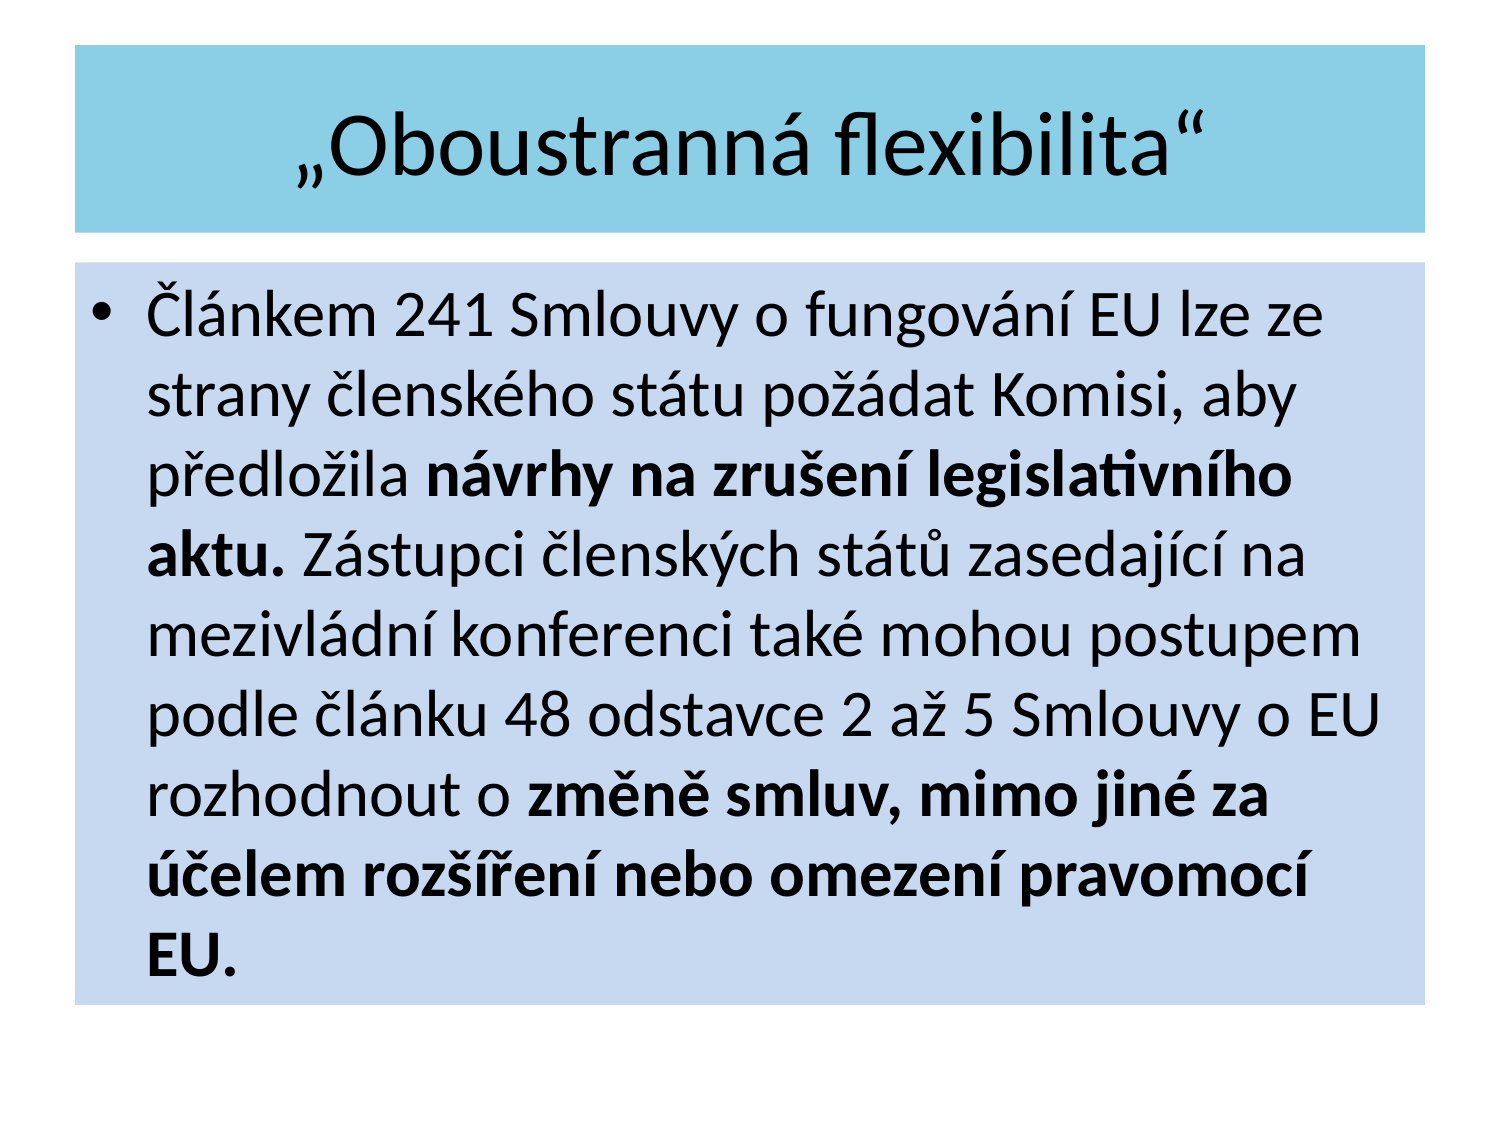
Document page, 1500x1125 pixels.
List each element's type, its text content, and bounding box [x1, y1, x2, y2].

list Článkem 241 Smlouvy o fungování EU lze ze strany členského státu požádat Komisi, aby předložila návrhy na zrušení legislativního aktu. Zástupci členských států zasedající na mezivládní konferenci také mohou postupem podle článku 48 odstavce 2 až 5 Smlouvy o EU rozhodnout o změně smluv, mimo jiné za účelem rozšíření nebo omezení pravomocí EU. [75, 262, 1425, 1005]
title „Oboustranná flexibilita“ [75, 45, 1425, 233]
